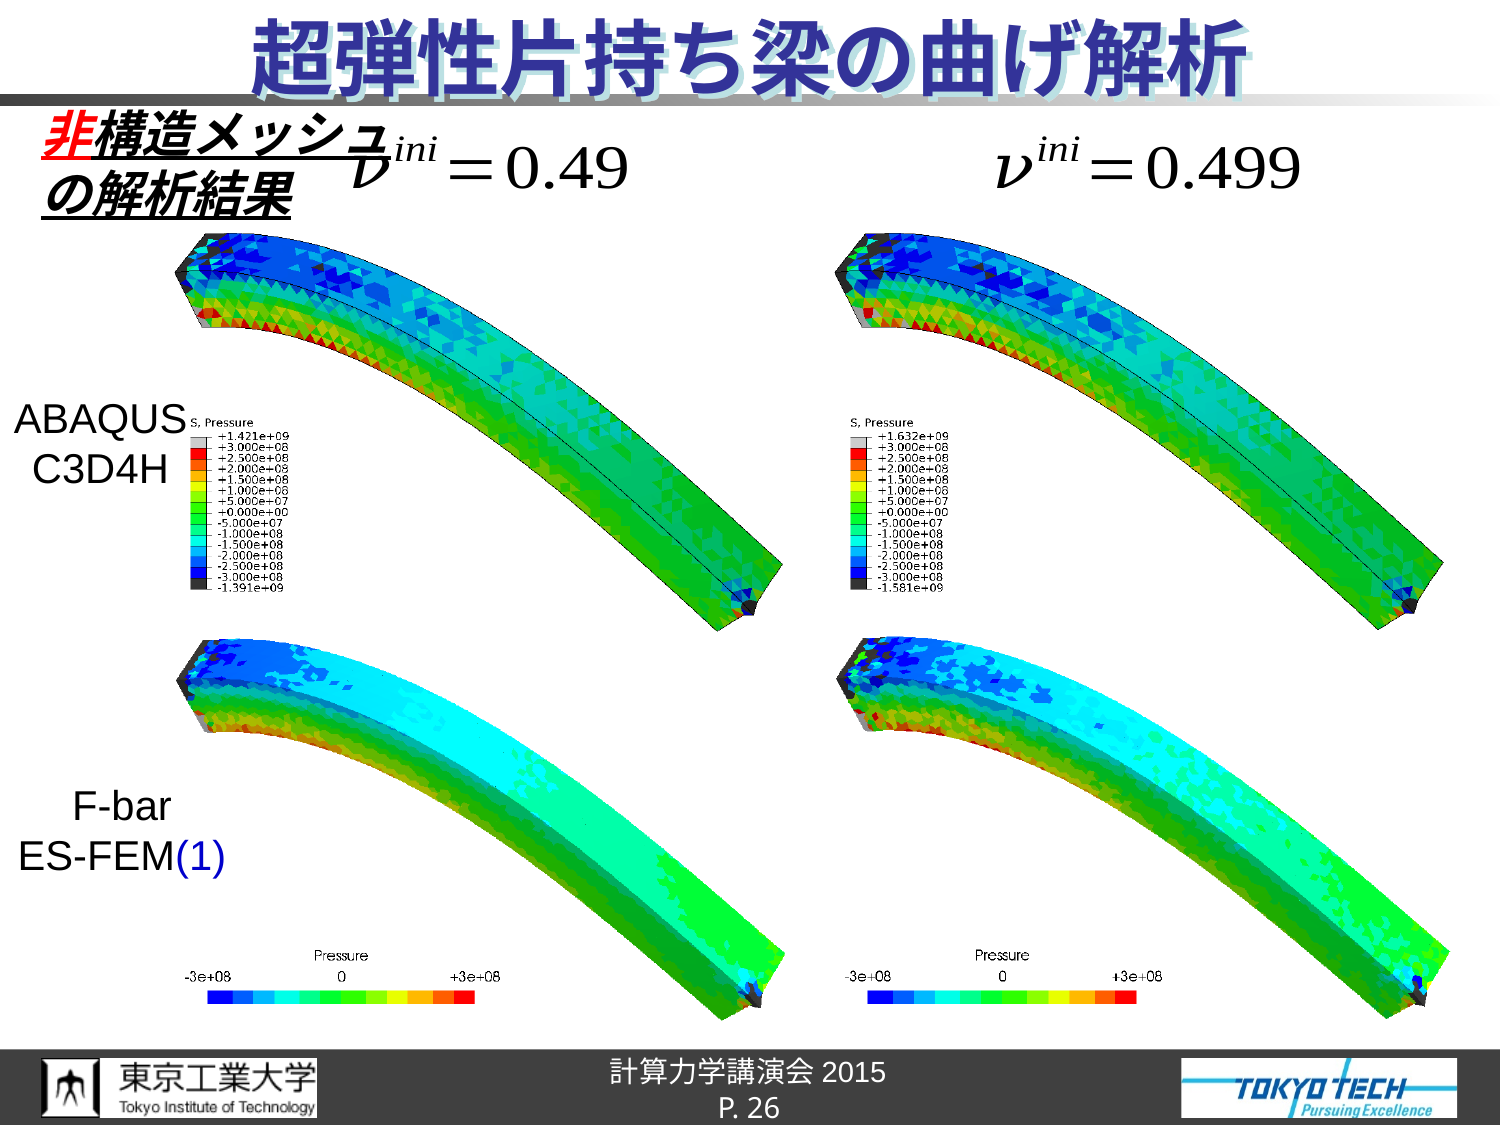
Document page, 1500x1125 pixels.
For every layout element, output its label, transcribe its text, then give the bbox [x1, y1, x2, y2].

picture [1181, 1058, 1458, 1118]
picture [832, 223, 1466, 1025]
text_box ABAQUS C3D4H [0, 384, 168, 500]
text_box F-bar ES-FEM(1) [2, 771, 170, 886]
picture [41, 1058, 317, 1118]
slide_number P. 26 [662, 1092, 836, 1125]
title 超弾性片持ち梁の曲げ解析 [0, 5, 1500, 108]
list 非構造メッシュ の解析結果 [41, 102, 1459, 1050]
picture [173, 223, 802, 635]
picture [175, 636, 802, 1025]
